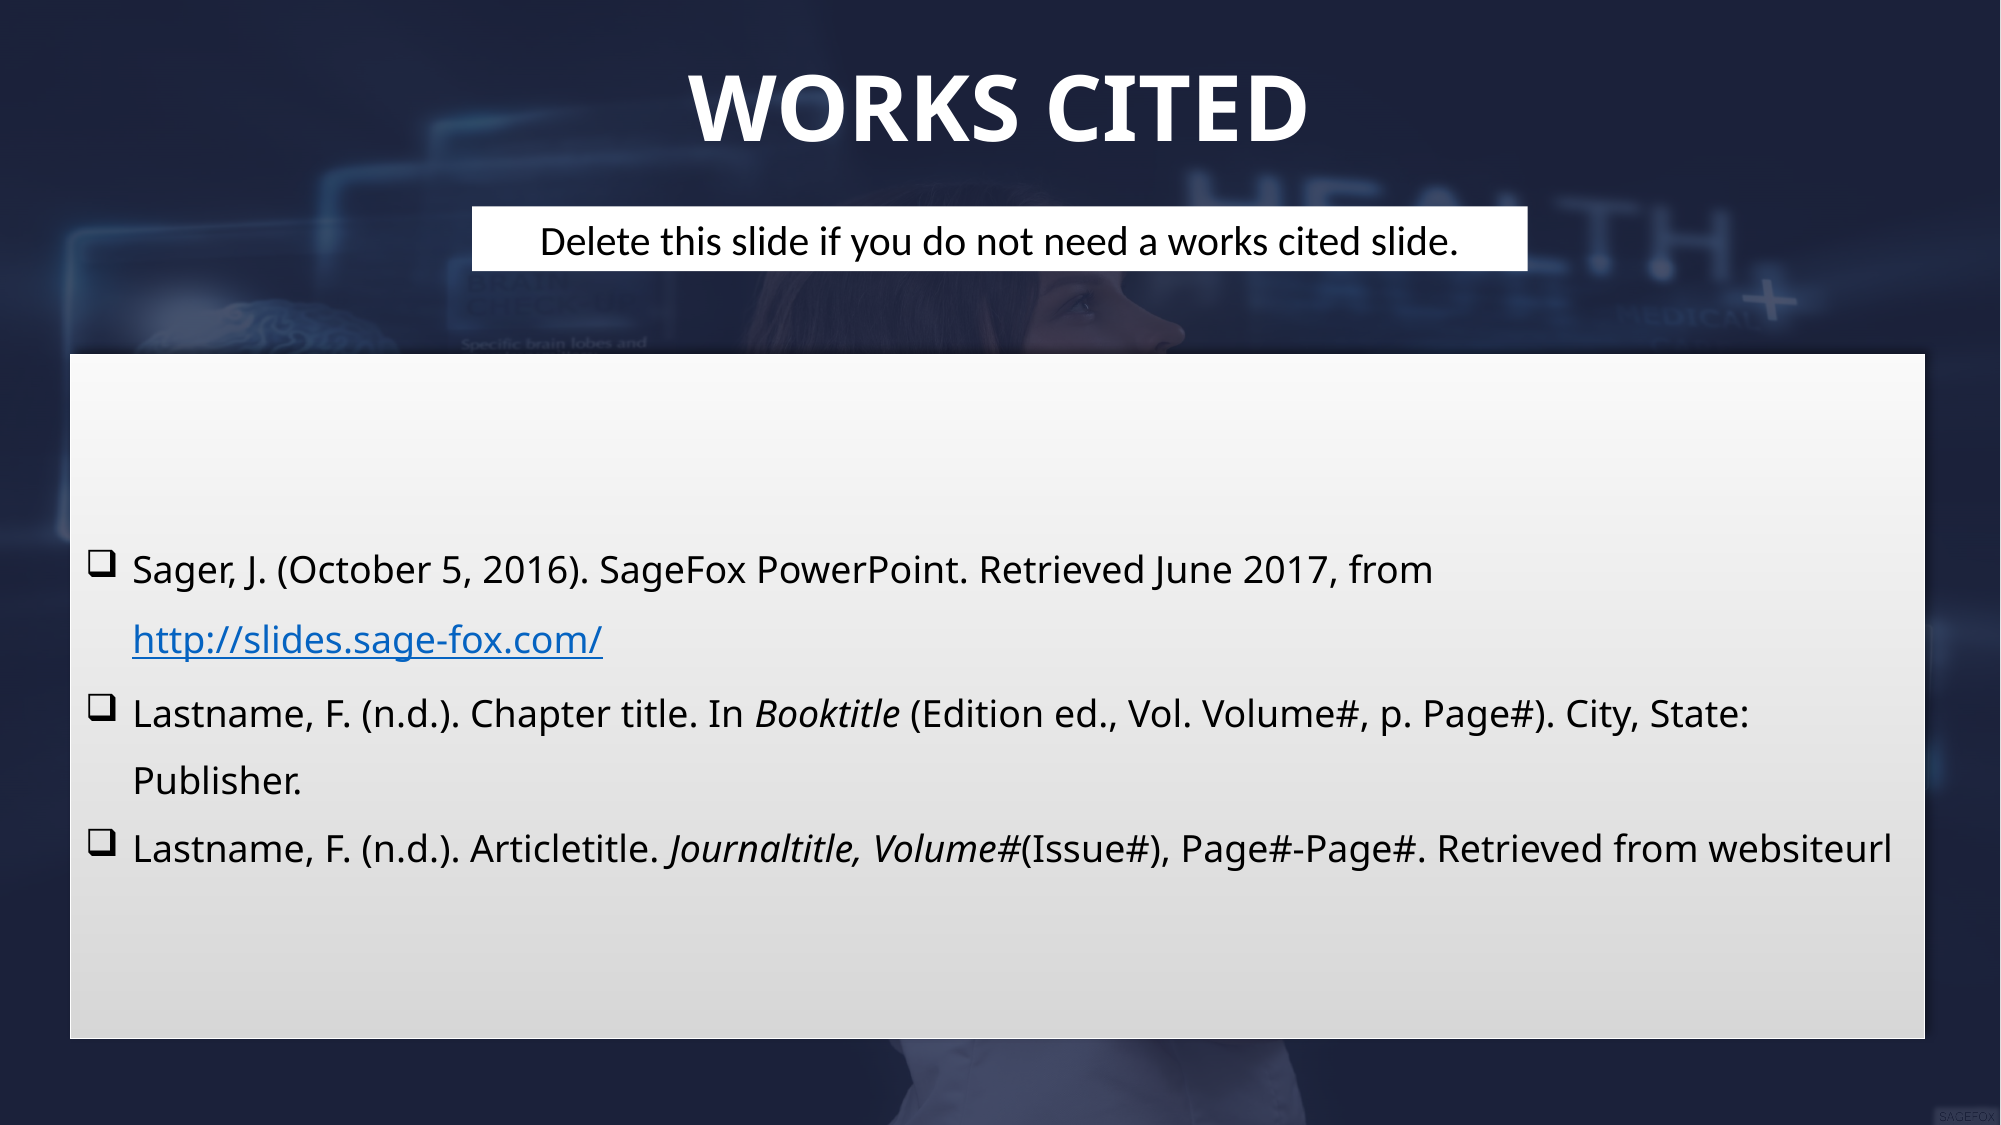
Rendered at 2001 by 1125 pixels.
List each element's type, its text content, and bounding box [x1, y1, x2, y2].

text_box Sager, J. (October 5, 2016). SageFox PowerPoint. Retrieved June 2017, from http://slides.sage-fox.com/ Lastname, F. (n.d.). Chapter title. In Booktitle (Edition ed., Vol. Volume#, p. Page#). City, State: Publisher. Lastname, F. (n.d.). Articletitle. Journaltitle, Volume#(Issue#), Page#-Page#. Retrieved from websiteurl [70, 354, 1925, 1039]
text_box WORKS CITED [548, 42, 1452, 167]
text_box Delete this slide if you do not need a works cited slide. [472, 206, 1528, 272]
